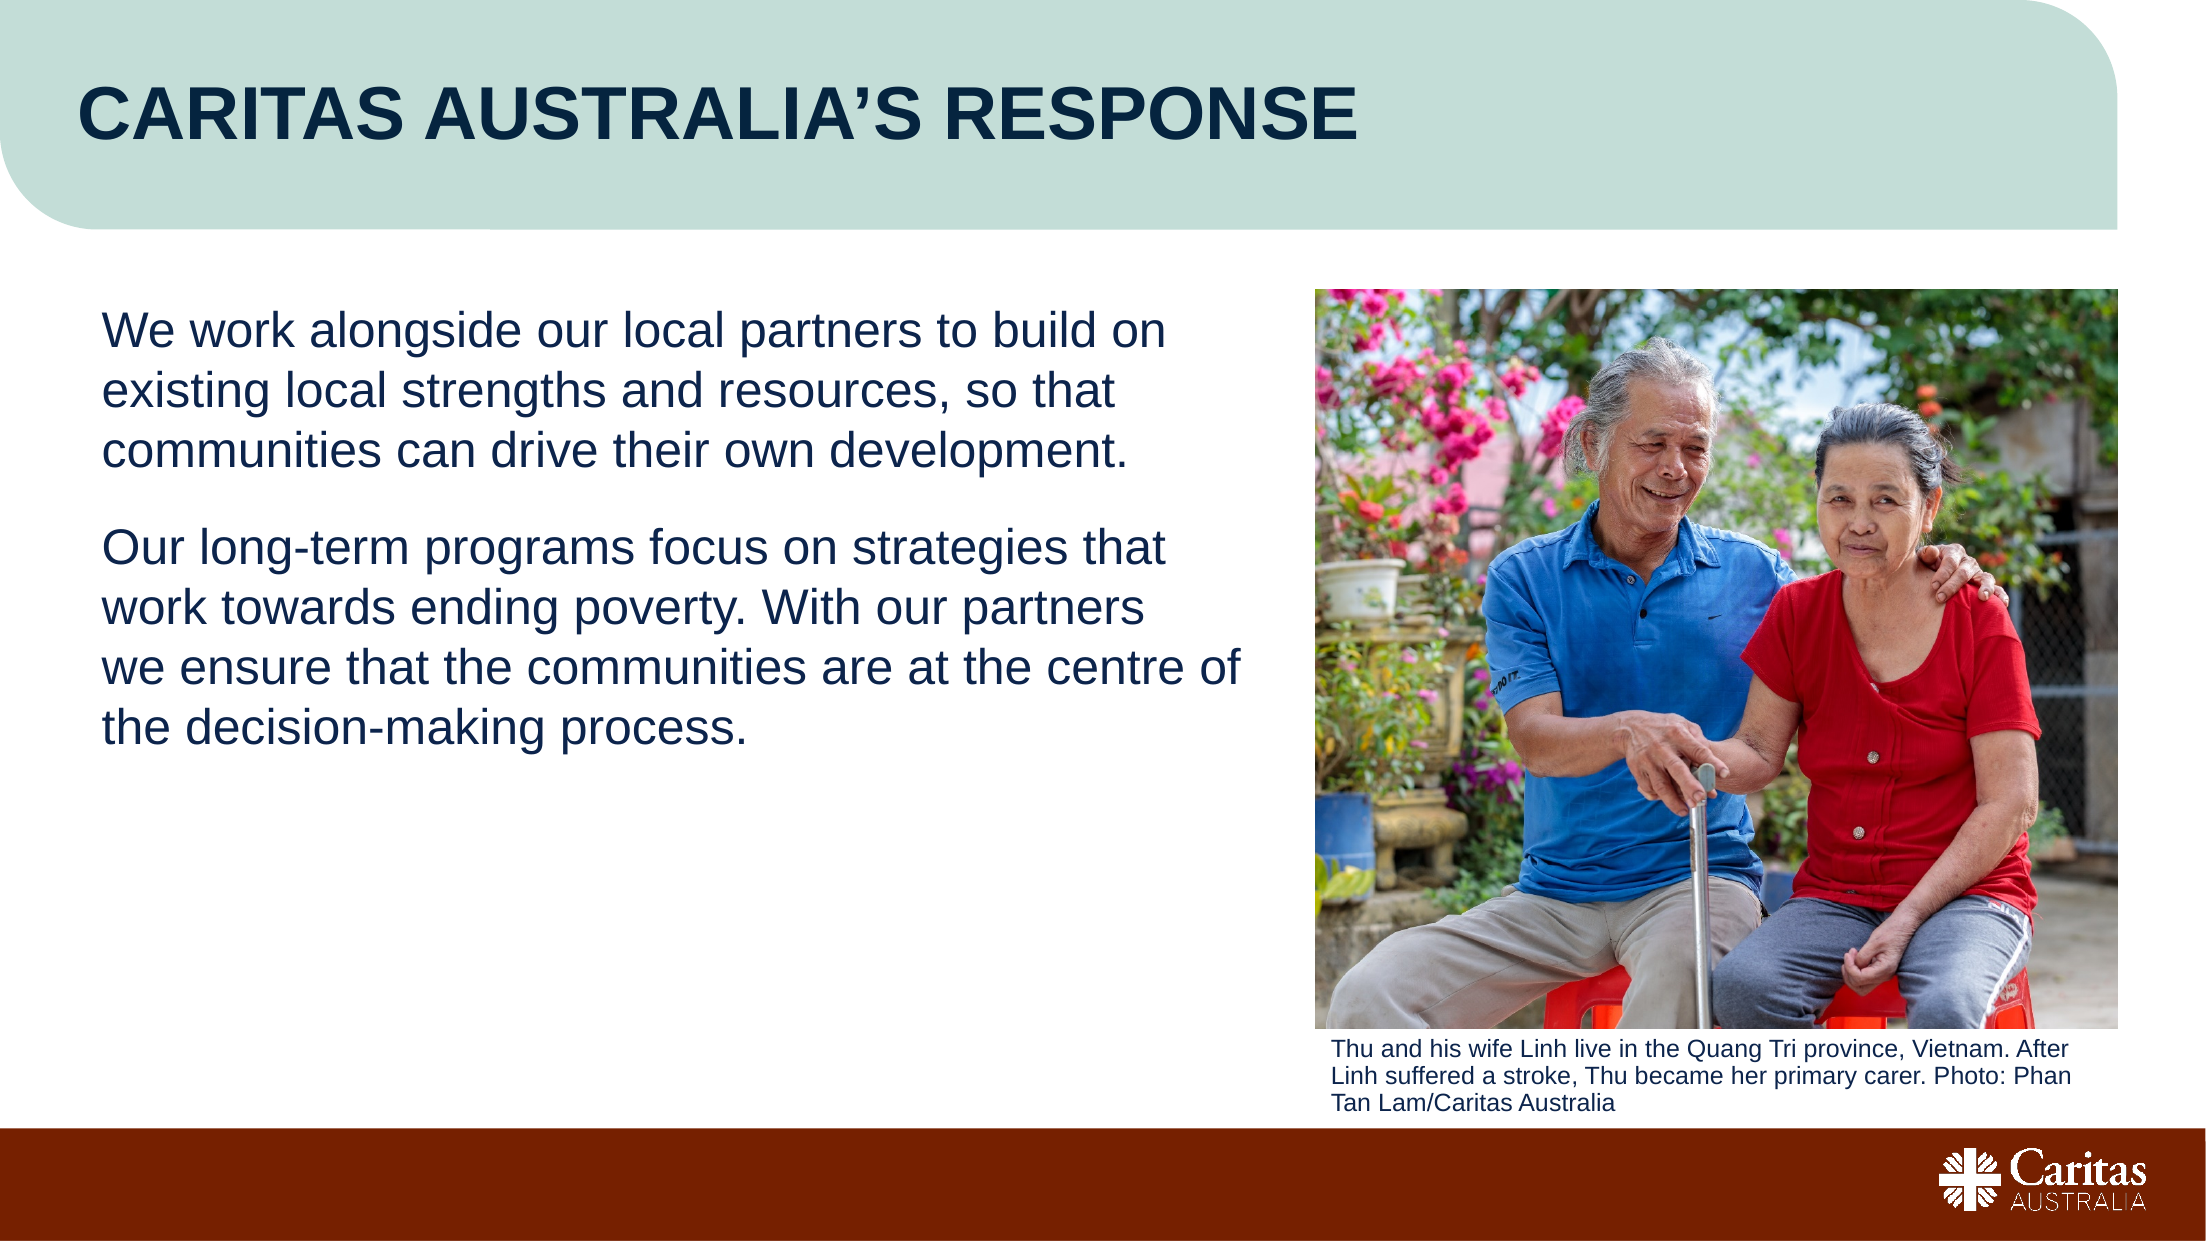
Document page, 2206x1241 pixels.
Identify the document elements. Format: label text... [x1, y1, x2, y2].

title CARITAS AUSTRALIA’S RESPONSE [60, 43, 2015, 188]
list Thu and his wife Linh live in the Quang Tri province, Vietnam. After Linh suffered a stroke, Thu became her primary carer. Photo: Phan Tan Lam/Caritas Australia [1315, 1029, 2118, 1109]
picture [1939, 1148, 2146, 1211]
picture [1315, 289, 2118, 1029]
list We work alongside our local partners to build on existing local strengths and resources, so that communities can drive their own development. Our long-term programs focus on strategies that work towards ending poverty. With our partners we ensure that the communities are at the centre of the decision-making process. [86, 289, 1263, 1077]
